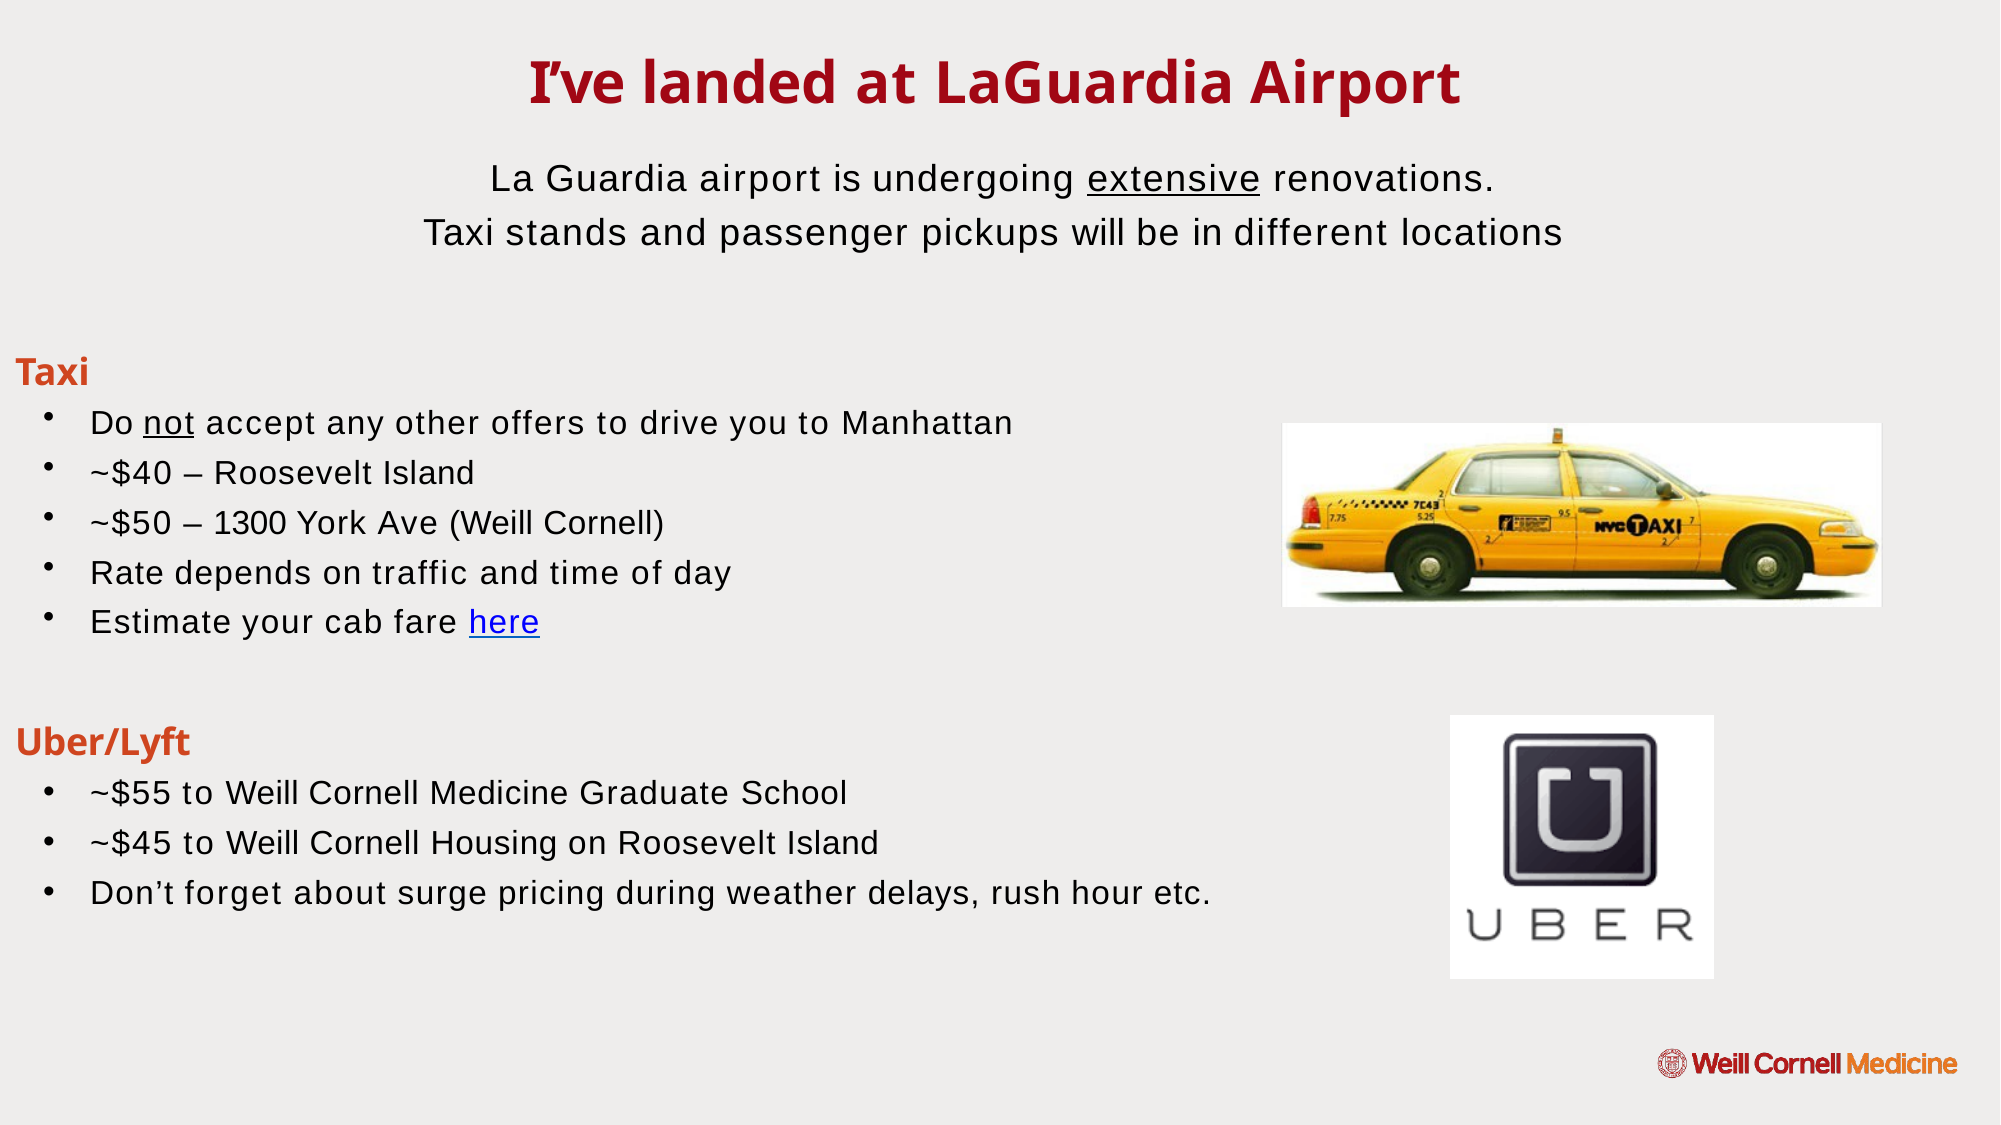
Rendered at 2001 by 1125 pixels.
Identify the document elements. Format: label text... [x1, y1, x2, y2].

picture [1450, 715, 1714, 979]
picture [1280, 423, 1883, 608]
text_box La Guardia airport is undergoing extensive renovations. Taxi stands and passenger pickups will be in different locations Taxi Do not accept any other offers to drive you to Manhattan ~$40 – Roosevelt Island ~$50 – 1300 York Ave (Weill Cornell) Rate depends on traffic and time of day Estimate your cab fare here Uber/Lyft ~$55 to Weill Cornell Medicine Graduate School ~$45 to Weill Cornell Housing on Roosevelt Island Don’t forget about surge pricing during weather delays, rush hour etc. [12, 143, 1572, 911]
title I’ve landed at LaGuardia Airport [527, 42, 1472, 233]
picture [1637, 1028, 1977, 1099]
